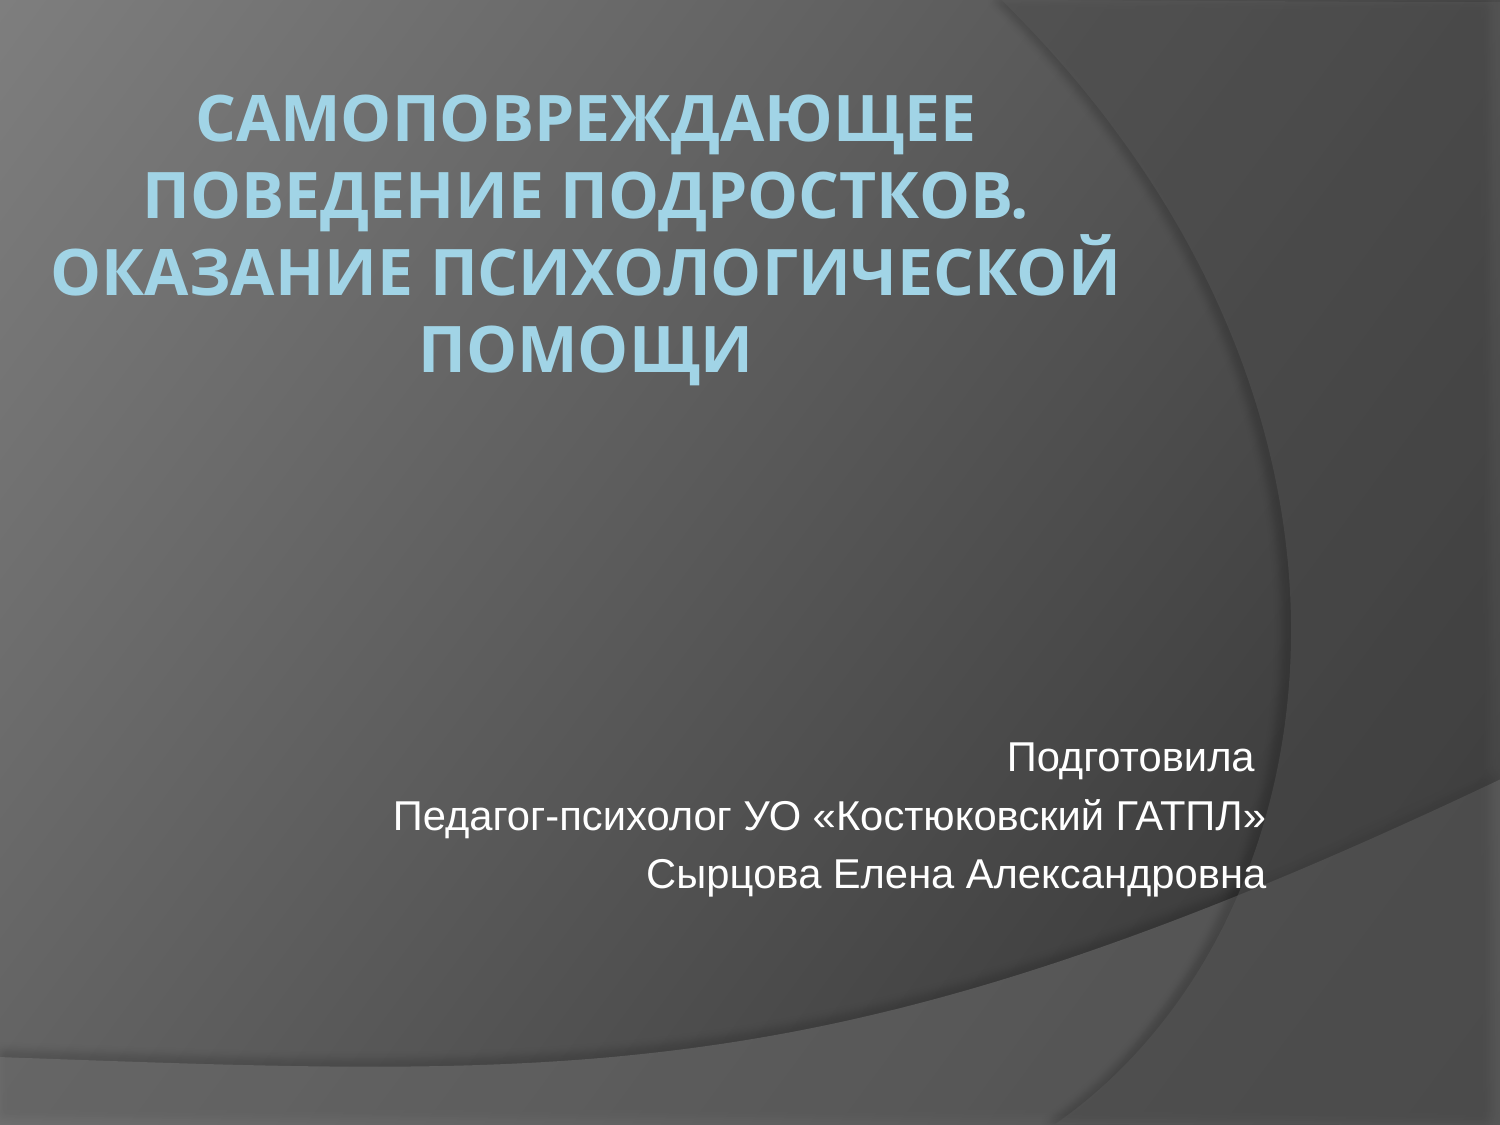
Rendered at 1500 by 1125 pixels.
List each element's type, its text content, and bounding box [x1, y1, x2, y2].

subtitle Подготовила Педагог-психолог УО «Костюковский ГАТПЛ» Сырцова Елена Александровна [210, 609, 1274, 897]
title Самоповреждающее поведение подростков. Оказание психологической помощи [35, 70, 1137, 448]
